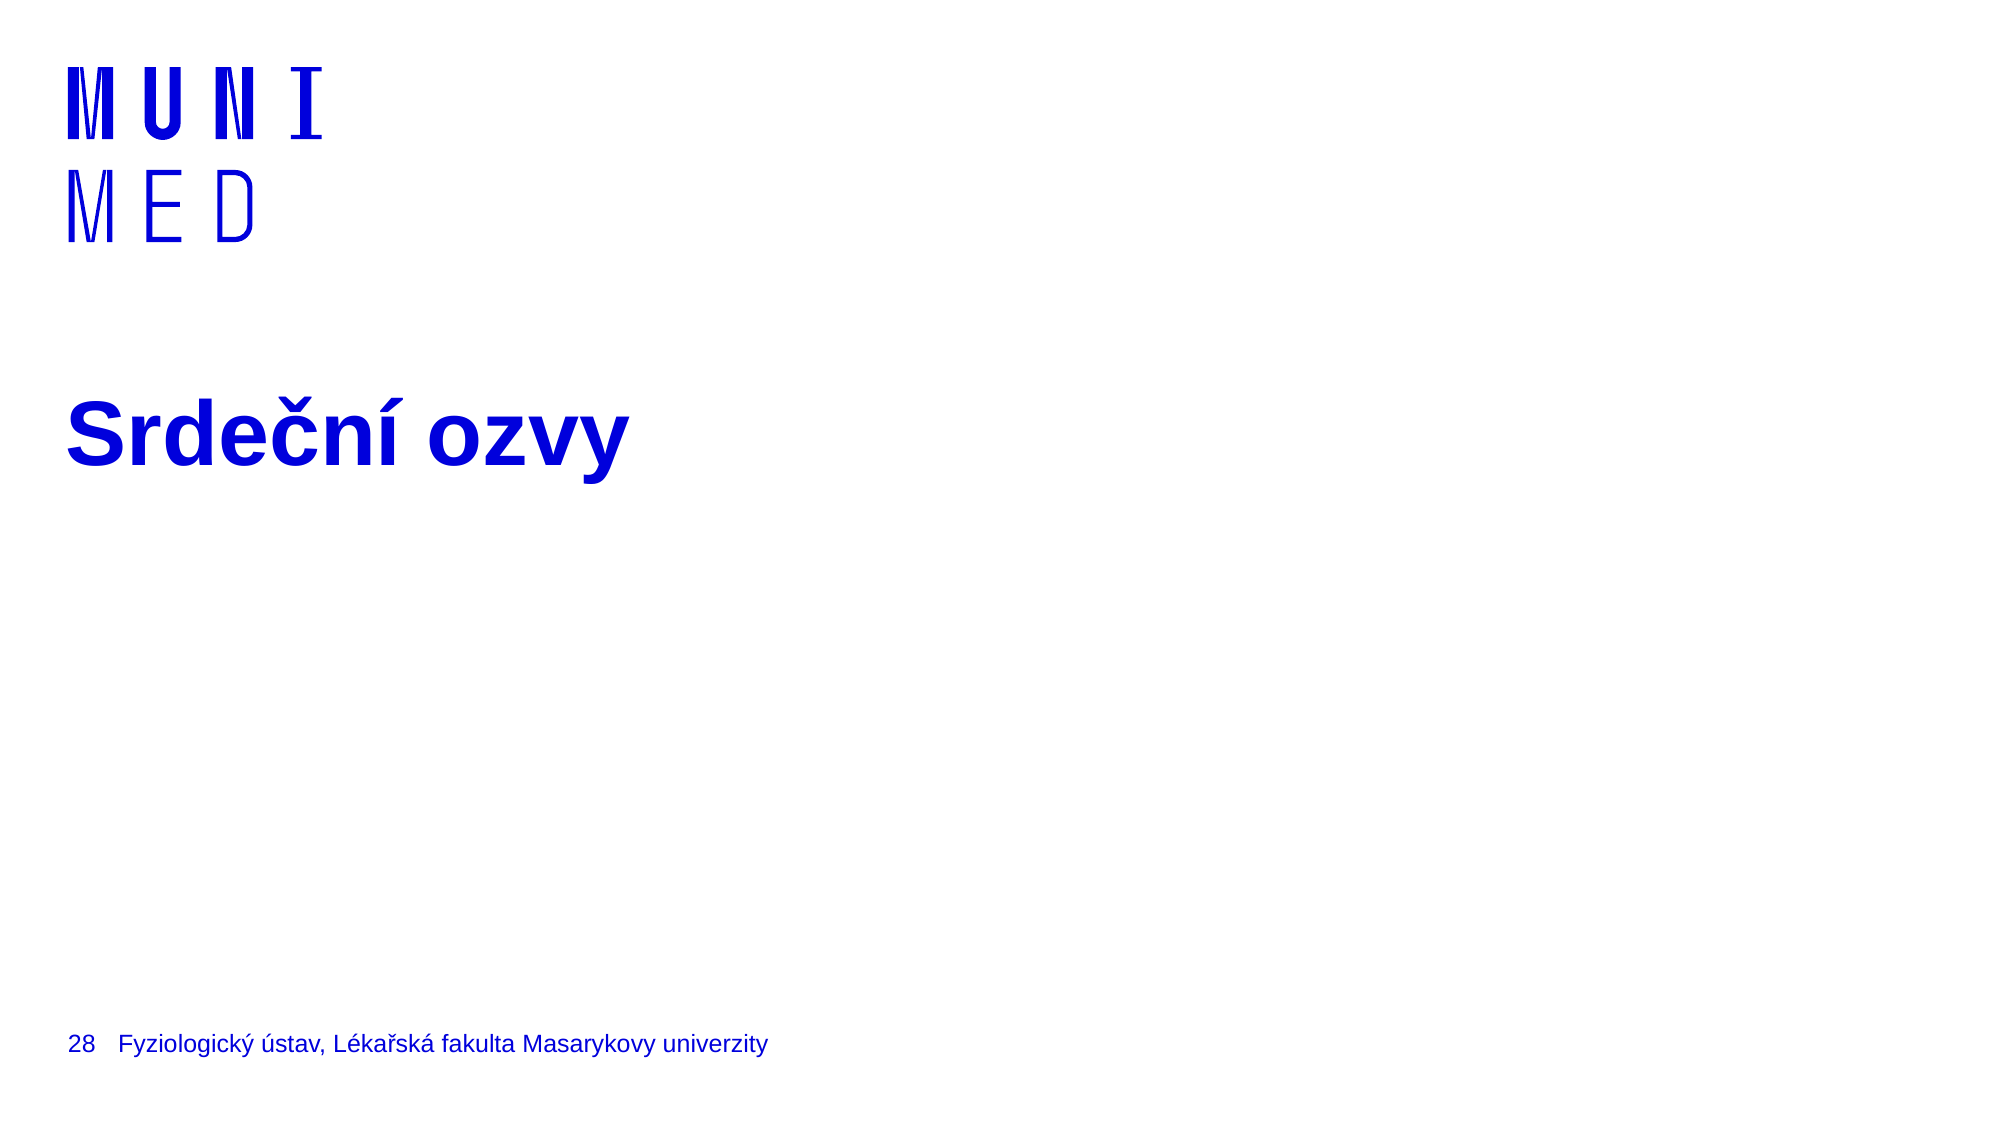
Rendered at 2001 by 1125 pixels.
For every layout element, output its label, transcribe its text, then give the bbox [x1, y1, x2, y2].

footer Fyziologický ústav, Lékařská fakulta Masarykovy univerzity [118, 1021, 1418, 1063]
title Srdeční ozvy [65, 391, 1930, 584]
slide_number 28 [67, 1021, 110, 1063]
